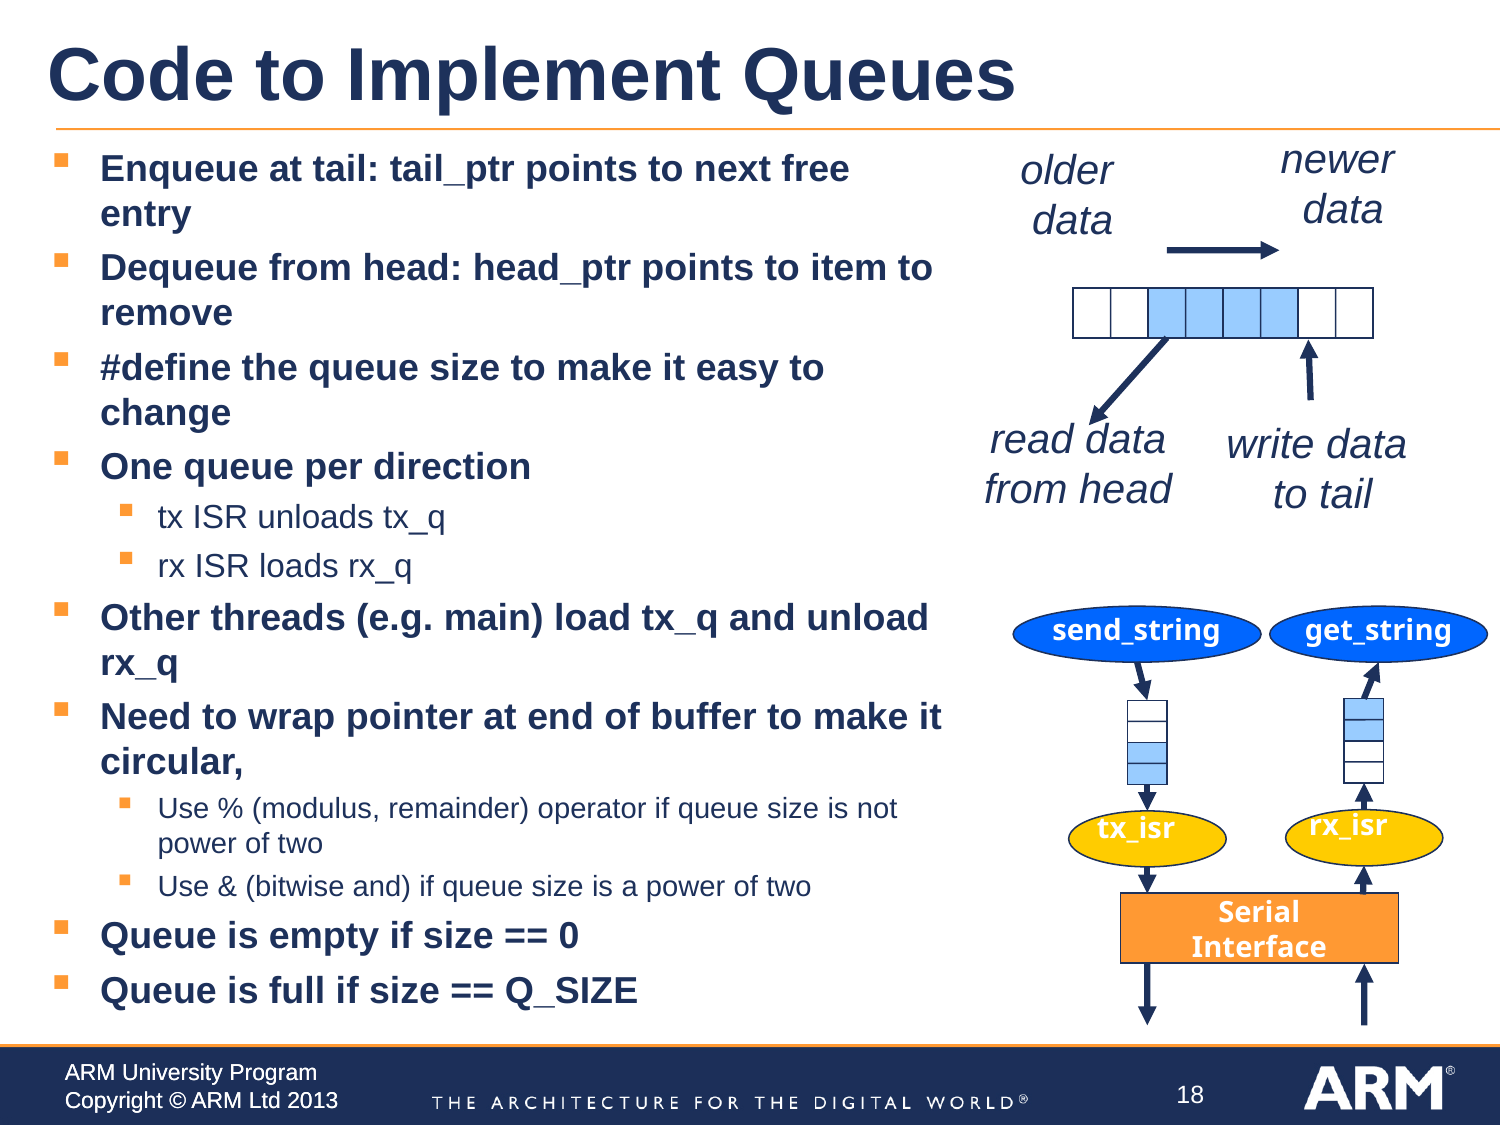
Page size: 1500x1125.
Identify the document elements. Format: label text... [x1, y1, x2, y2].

text_box [1088, 347, 1159, 426]
text_box read data from head [941, 404, 1216, 520]
picture [84, 1101, 91, 1107]
title Code to Implement Queues [34, 1, 1500, 141]
text_box [1166, 244, 1280, 257]
text_box [1302, 347, 1315, 401]
picture [0, 1048, 1500, 1125]
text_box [1072, 287, 1374, 339]
text_box newer data [1265, 124, 1421, 240]
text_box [1012, 603, 1488, 1026]
text_box older data [1005, 135, 1140, 251]
list Enqueue at tail: tail_ptr points to next free entry Dequeue from head: head_ptr points to item to remove #define the queue size to make it easy to change One queue per direction tx ISR unloads tx_q rx ISR loads rx_q Other threads (e.g. main) load tx_q and unload rx_q Need to wrap pointer at end of buffer to make it circular, Use % (modulus, remainder) operator if queue size is not power of two Use & (bitwise and) if queue size is a power of two Queue is empty if size == 0 Queue is full if size == Q_SIZE [37, 137, 963, 1101]
text_box write data to tail [1211, 409, 1434, 524]
picture [302, 1101, 309, 1107]
